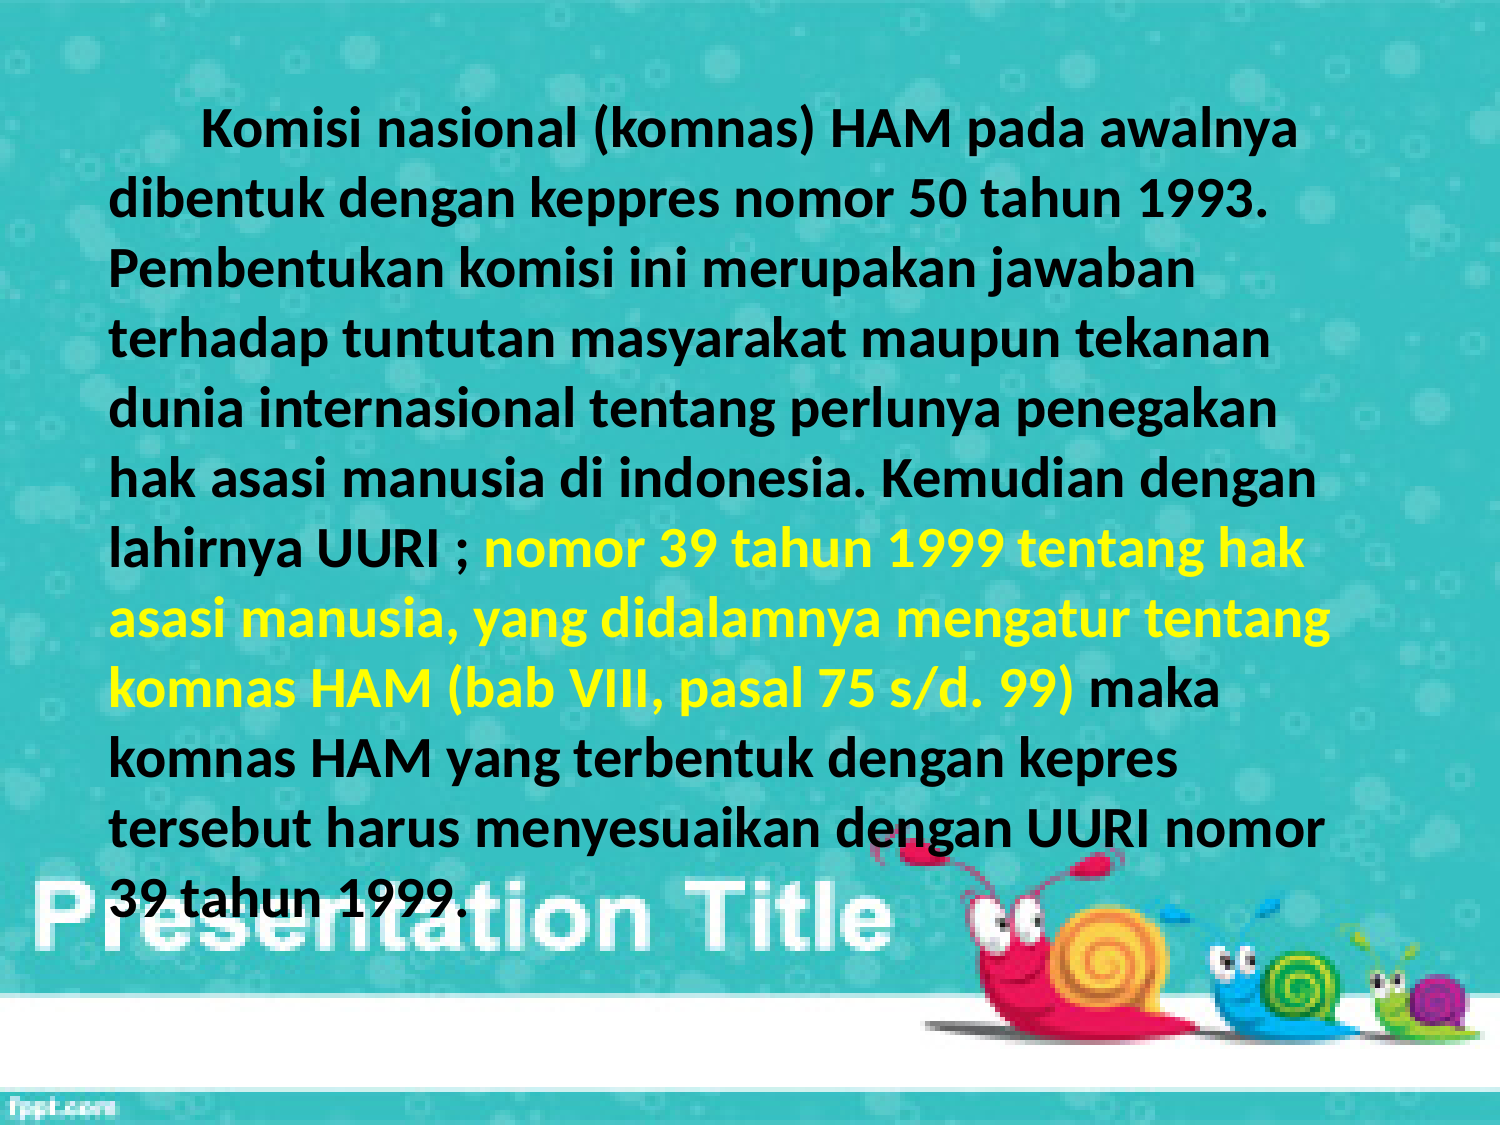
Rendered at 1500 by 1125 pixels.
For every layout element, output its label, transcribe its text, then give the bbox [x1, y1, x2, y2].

title Komisi nasional (komnas) HAM pada awalnya dibentuk dengan keppres nomor 50 tahun 1993. Pembentukan komisi ini merupakan jawaban terhadap tuntutan masyarakat maupun tekanan dunia internasional tentang perlunya penegakan hak asasi manusia di indonesia. Kemudian dengan lahirnya UURI ; nomor 39 tahun 1999 tentang hak asasi manusia, yang didalamnya mengatur tentang komnas HAM (bab VIII, pasal 75 s/d. 99) maka komnas HAM yang terbentuk dengan kepres tersebut harus menyesuaikan dengan UURI nomor 39 tahun 1999. [93, 82, 1369, 903]
picture [0, 0, 1500, 1125]
